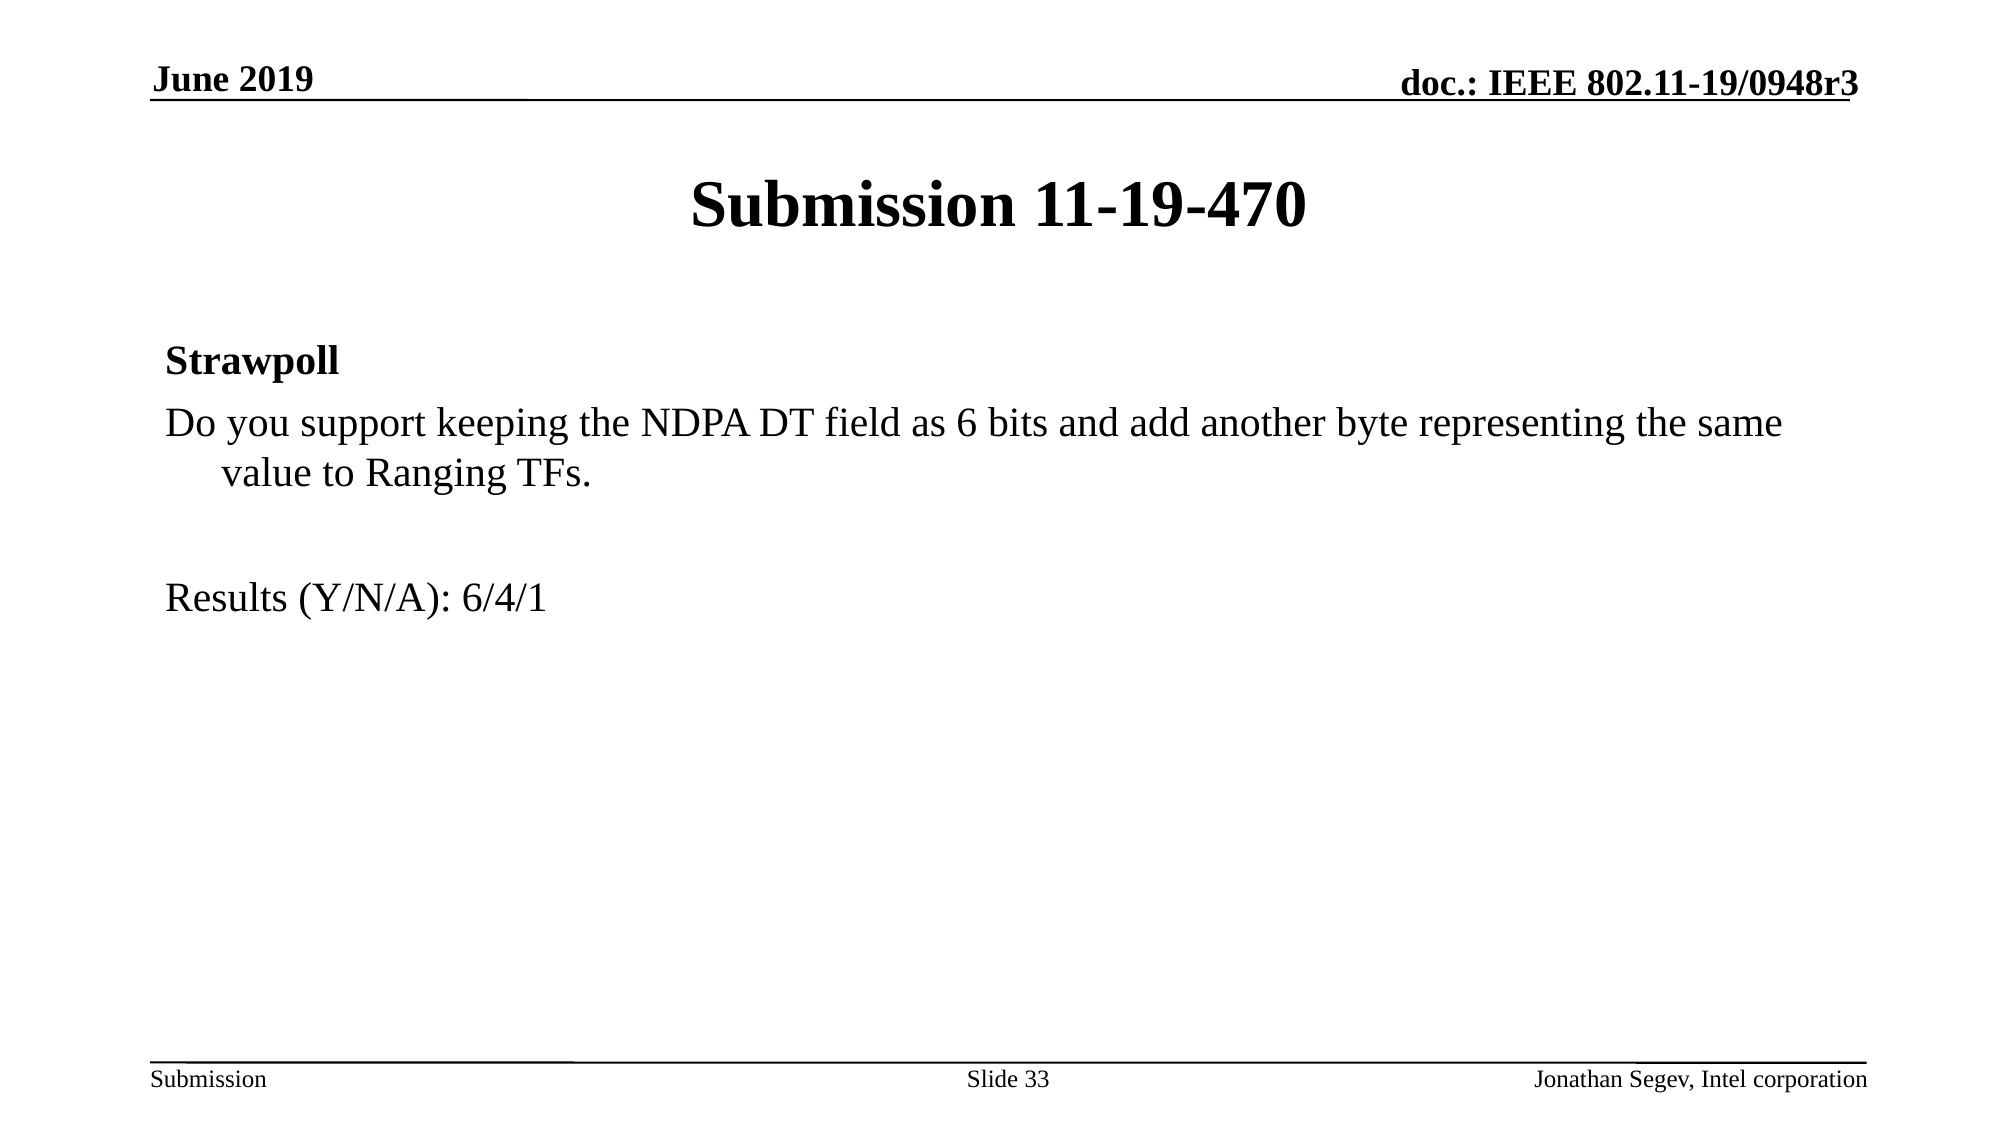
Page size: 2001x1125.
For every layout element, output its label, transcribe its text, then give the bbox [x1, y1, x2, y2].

slide_number Slide 33 [950, 1061, 1067, 1123]
title Submission 11-19-470 [149, 112, 1850, 288]
footer Jonathan Segev, Intel corporation [1171, 1061, 1869, 1093]
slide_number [152, 54, 563, 100]
list Strawpoll Do you support keeping the NDPA DT field as 6 bits and add another byte representing the same value to Ranging TFs. Results (Y/N/A): 6/4/1 [149, 324, 1850, 1000]
